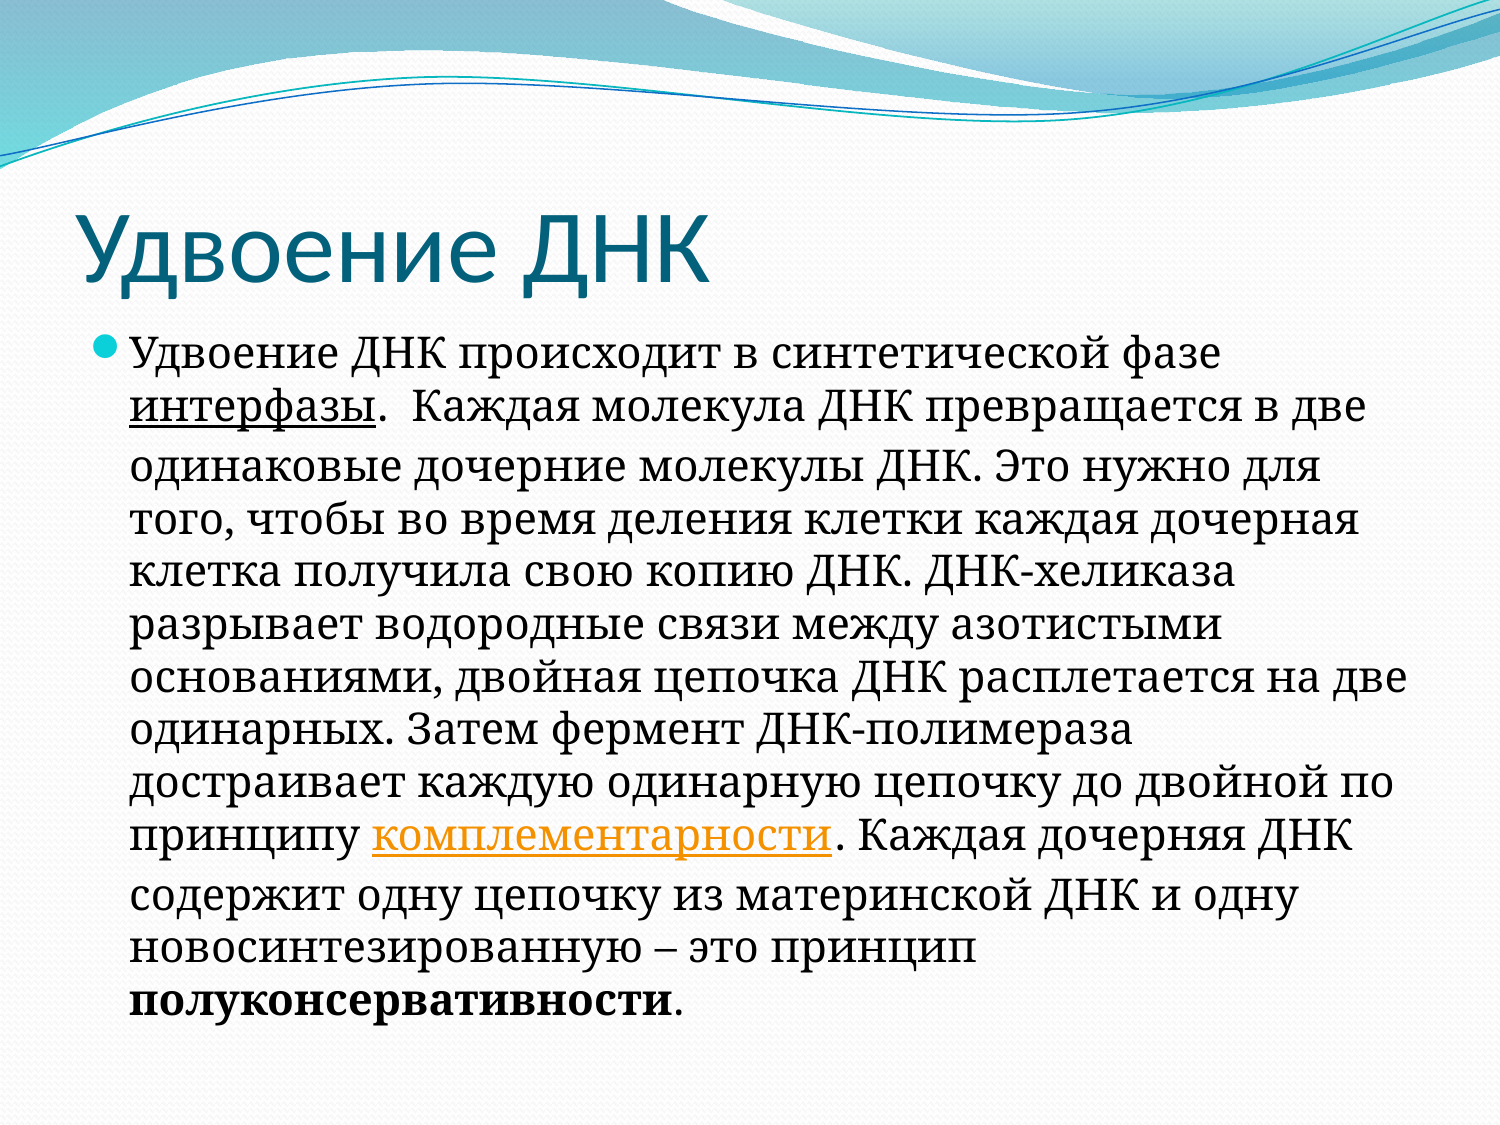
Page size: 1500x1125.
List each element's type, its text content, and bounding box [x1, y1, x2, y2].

title Удвоение ДНК [75, 115, 1425, 303]
list Удвоение ДНК происходит в синтетической фазе интерфазы. Каждая молекула ДНК превращается в две одинаковые дочерние молекулы ДНК. Это нужно для того, чтобы во время деления клетки каждая дочерная клетка получила свою копию ДНК. ДНК-хеликаза разрывает водородные связи между азотистыми основаниями, двойная цепочка ДНК расплетается на две одинарных. Затем фермент ДНК-полимераза достраивает каждую одинарную цепочку до двойной по принципу комплементарности. Каждая дочерняя ДНК содержит одну цепочку из материнской ДНК и одну новосинтезированную – это принцип полуконсервативности. [75, 317, 1425, 1038]
